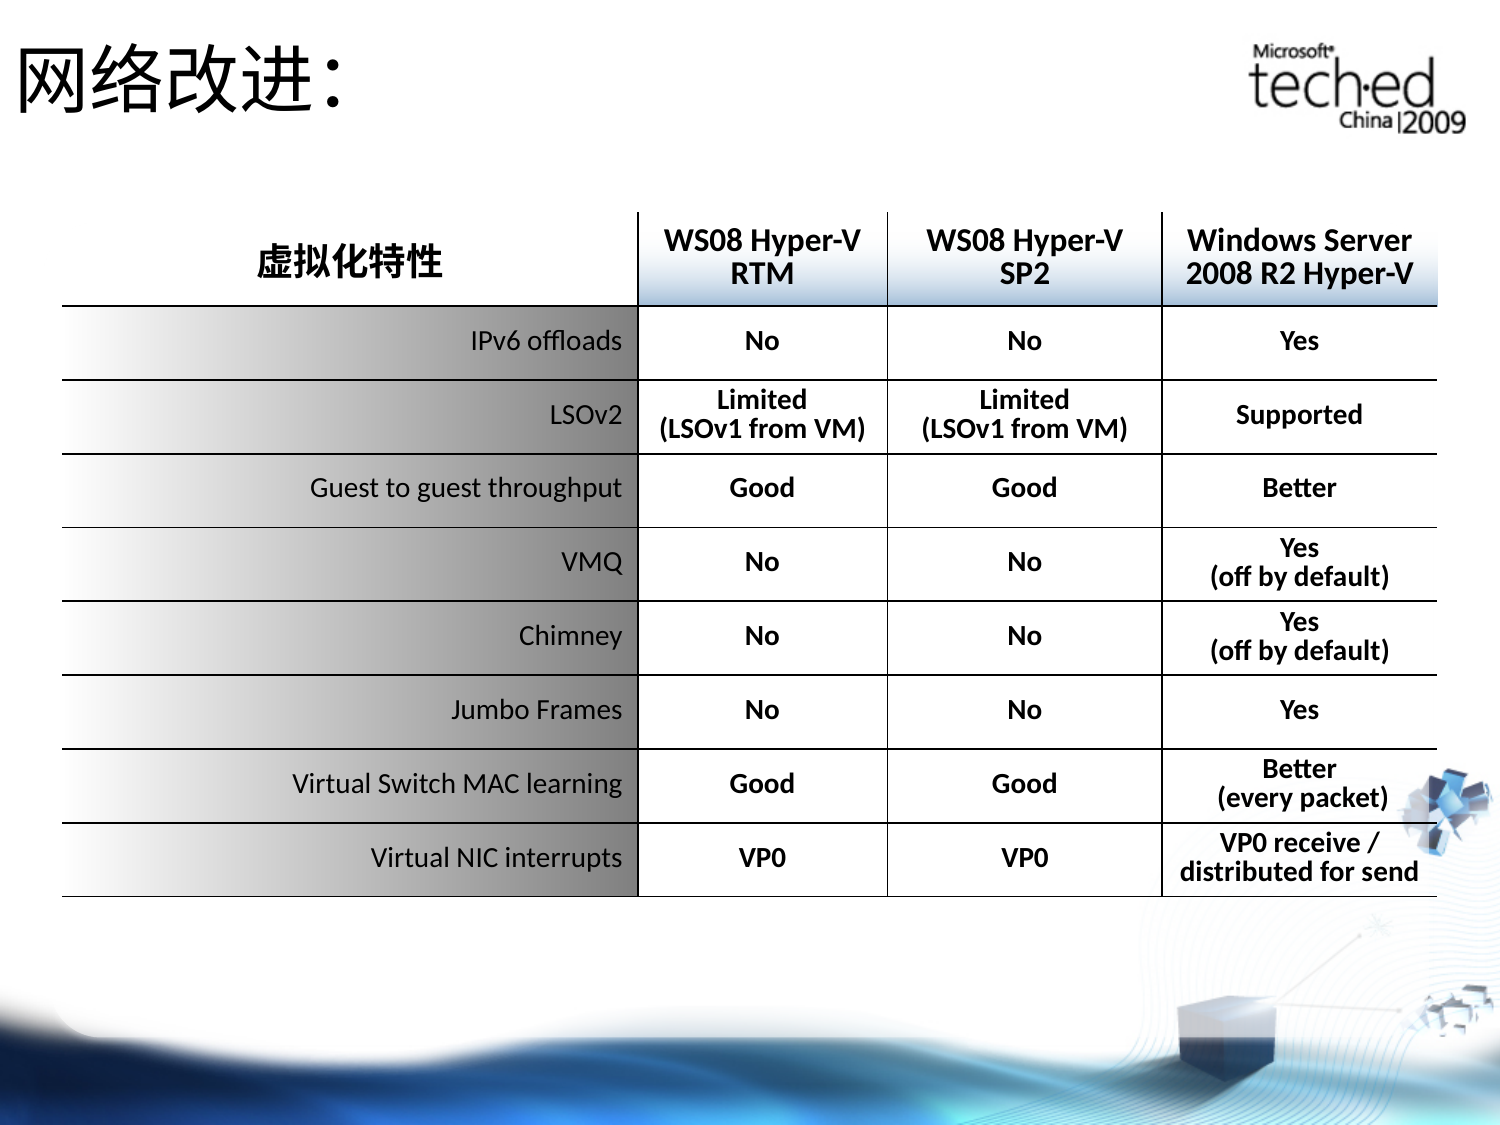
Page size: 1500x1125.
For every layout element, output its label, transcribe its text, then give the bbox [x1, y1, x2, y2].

table_cell No [888, 676, 1161, 748]
table_cell Good [888, 455, 1161, 527]
text_box [49, 242, 1430, 1038]
table_header Windows Server 2008 R2 Hyper-V [1163, 212, 1437, 305]
table_cell No [639, 602, 887, 674]
table_cell Supported [1163, 381, 1437, 453]
table_header 虚拟化特性 [62, 212, 637, 305]
table_cell Virtual NIC interrupts [62, 824, 637, 896]
table_cell Virtual Switch MAC learning [62, 750, 637, 822]
table_header WS08 Hyper-V SP2 [888, 212, 1161, 305]
table_cell VP0 [639, 824, 887, 896]
table_cell Good [888, 750, 1161, 822]
table_cell Good [639, 750, 887, 822]
table_cell VMQ [62, 528, 637, 600]
table_cell Limited (LSOv1 from VM) [639, 381, 887, 453]
table_cell No [888, 602, 1161, 674]
table_cell Yes (off by default) [1163, 602, 1437, 674]
table_cell Guest to guest throughput [62, 455, 637, 527]
table_cell VP0 receive / distributed for send [1163, 824, 1437, 896]
table_cell LSOv2 [62, 381, 637, 453]
table_cell Chimney [62, 602, 637, 674]
table_cell Limited (LSOv1 from VM) [888, 381, 1161, 453]
table_header WS08 Hyper-V RTM [639, 212, 887, 305]
table_cell VP0 [888, 824, 1161, 896]
table_cell No [888, 307, 1161, 379]
table_cell Good [639, 455, 887, 527]
table_cell Yes (off by default) [1163, 528, 1437, 600]
table_cell Better (every packet) [1163, 750, 1437, 822]
table_cell Jumbo Frames [62, 676, 637, 748]
table_cell No [639, 307, 887, 379]
title 网络改进： [0, 24, 1350, 116]
table_cell IPv6 offloads [62, 307, 637, 379]
picture [0, 0, 1500, 1125]
table_cell Yes [1163, 307, 1437, 379]
table_cell No [639, 528, 887, 600]
table_cell No [888, 528, 1161, 600]
table_cell Better [1163, 455, 1437, 527]
table_cell Yes [1163, 676, 1437, 748]
table_cell No [639, 676, 887, 748]
